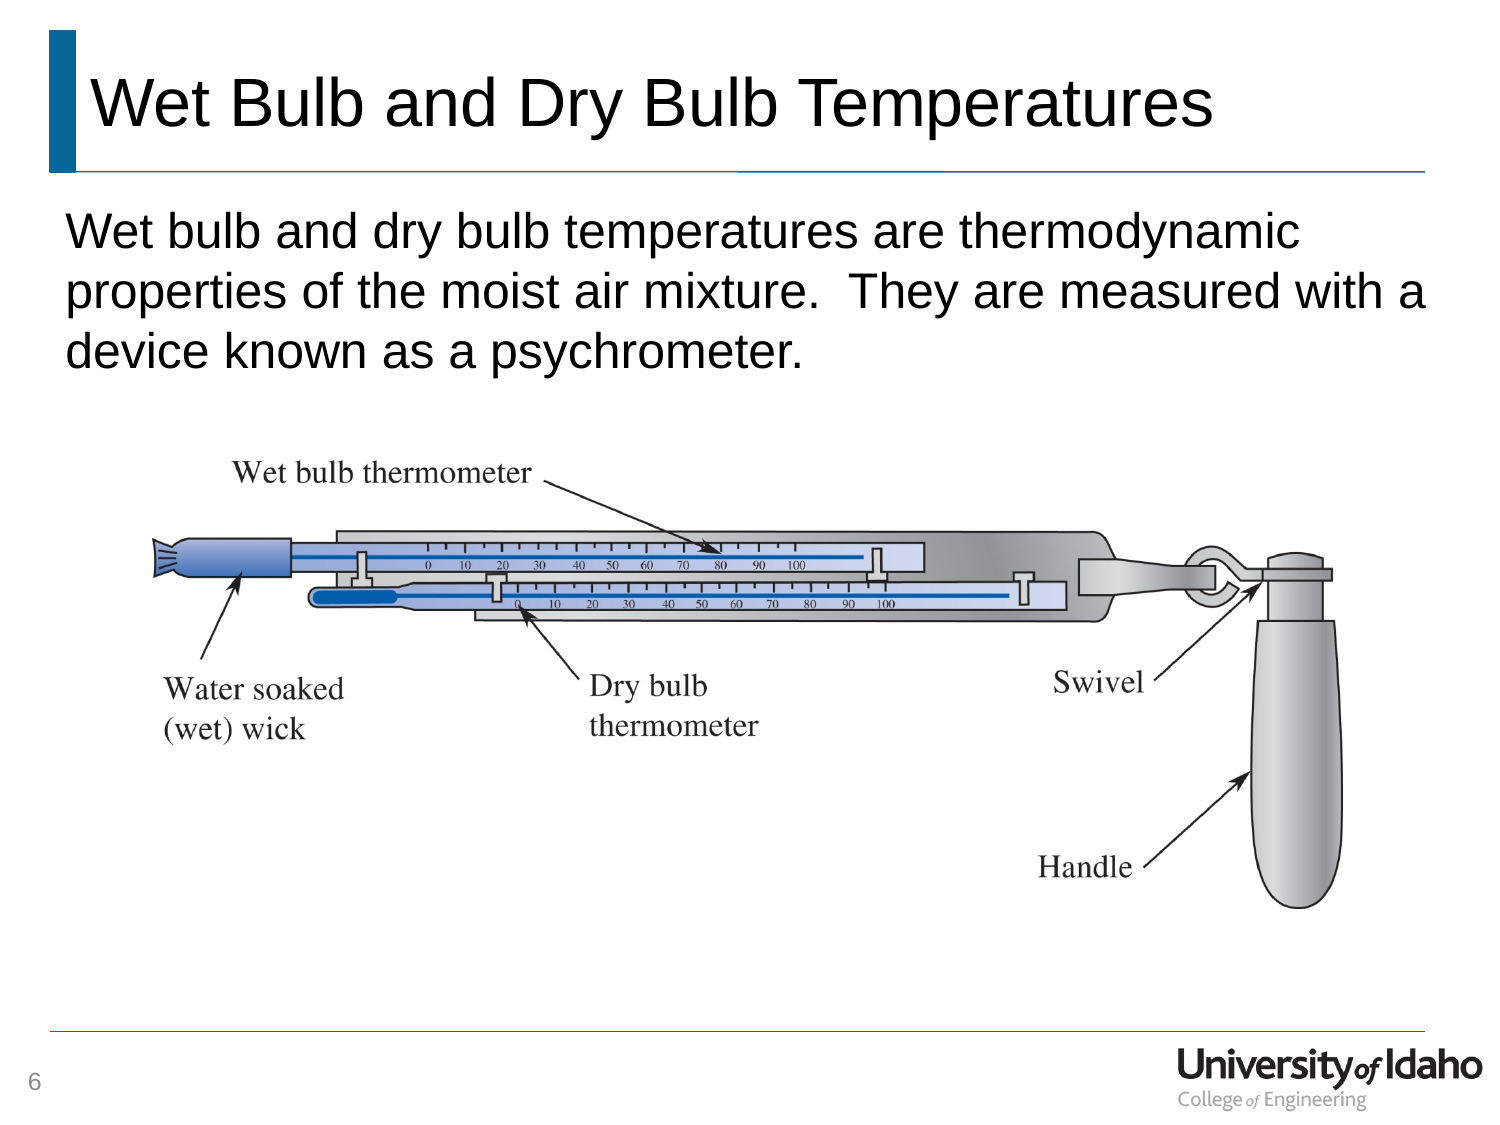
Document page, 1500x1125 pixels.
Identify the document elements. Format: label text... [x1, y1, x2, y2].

slide_number 6 [12, 1050, 140, 1111]
picture [152, 455, 1343, 910]
title Wet Bulb and Dry Bulb Temperatures [75, 31, 1425, 174]
picture [1165, 1041, 1495, 1118]
text_box Wet bulb and dry bulb temperatures are thermodynamic properties of the moist air mixture. They are measured with a device known as a psychrometer. [50, 190, 1443, 386]
